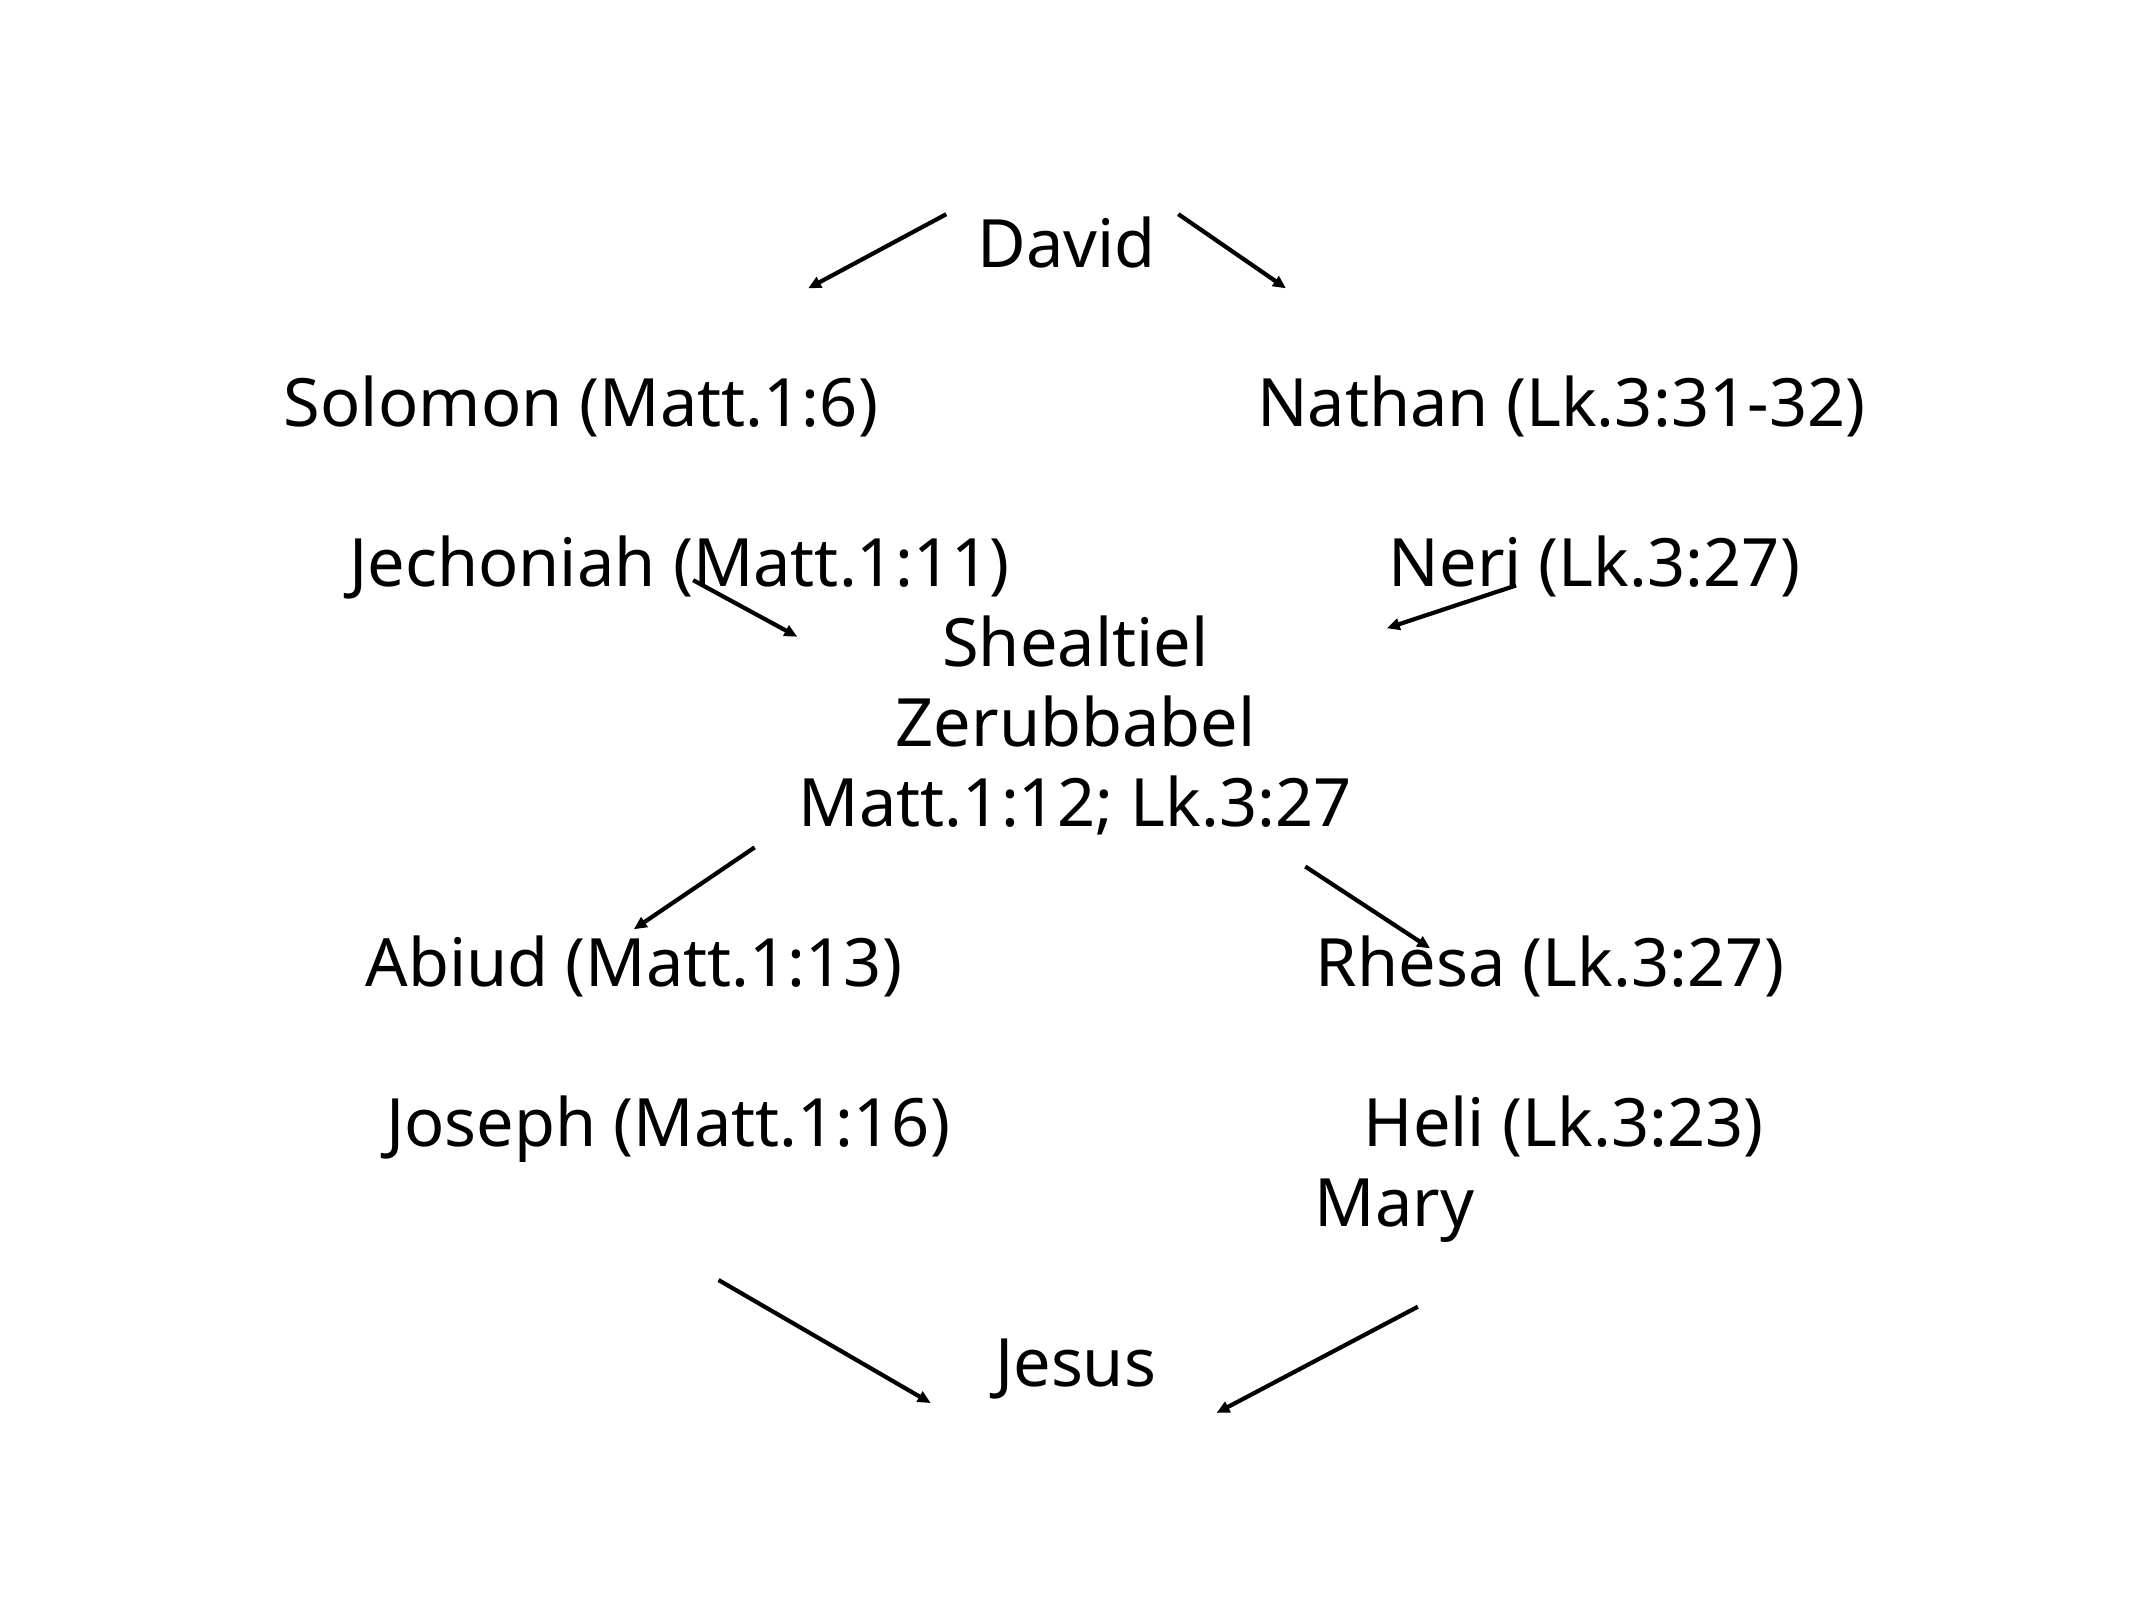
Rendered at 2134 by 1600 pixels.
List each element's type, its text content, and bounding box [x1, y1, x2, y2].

text_box [1178, 214, 1286, 289]
text_box [1387, 585, 1517, 631]
title David Solomon (Matt.1:6) Nathan (Lk.3:31-32) Jechoniah (Matt.1:11) Neri (Lk.3:27) Shealtiel Zerubbabel Matt.1:12; Lk.3:27 Abiud (Matt.1:13) Rhesa (Lk.3:27) Joseph (Matt.1:16) Heli (Lk.3:23) Mary Jesus [65, 41, 2087, 1559]
text_box [1305, 866, 1430, 949]
text_box [718, 1279, 931, 1403]
text_box [1216, 1306, 1418, 1413]
text_box [634, 847, 755, 930]
text_box [693, 580, 798, 637]
text_box [808, 214, 947, 289]
